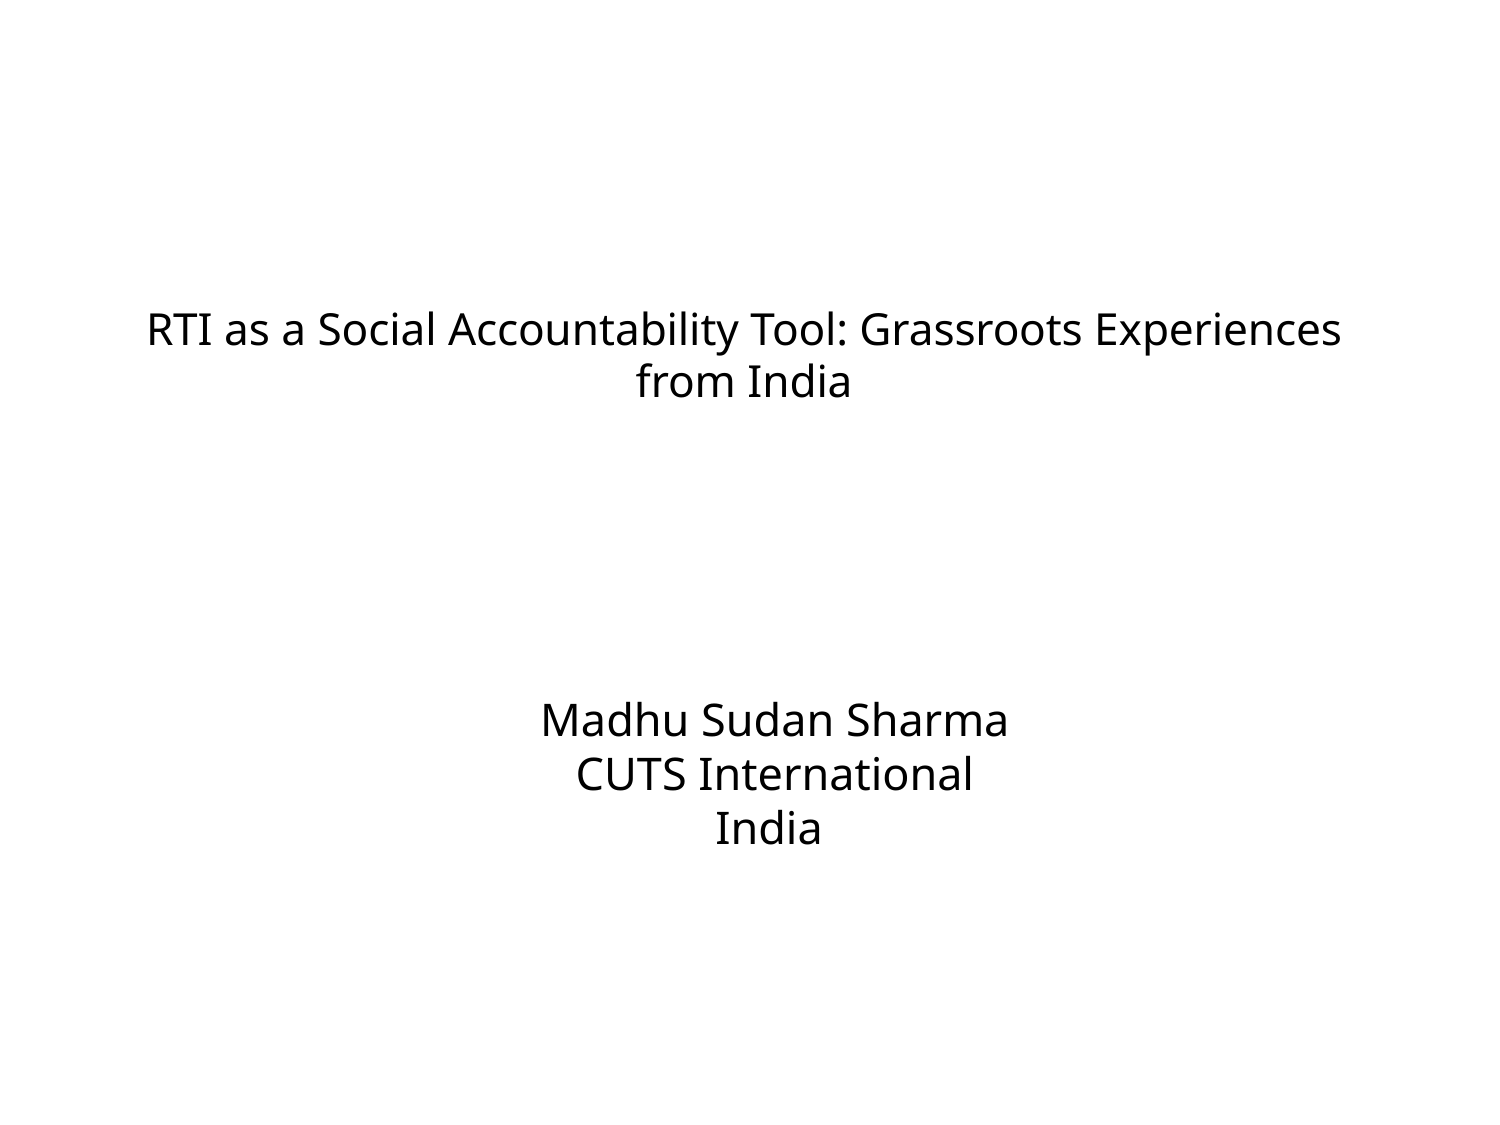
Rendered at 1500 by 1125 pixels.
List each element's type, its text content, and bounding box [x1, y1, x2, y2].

subtitle Madhu Sudan Sharma CUTS International India [399, 624, 1150, 863]
title RTI as a Social Accountability Tool: Grassroots Experiences from India [112, 224, 1388, 525]
